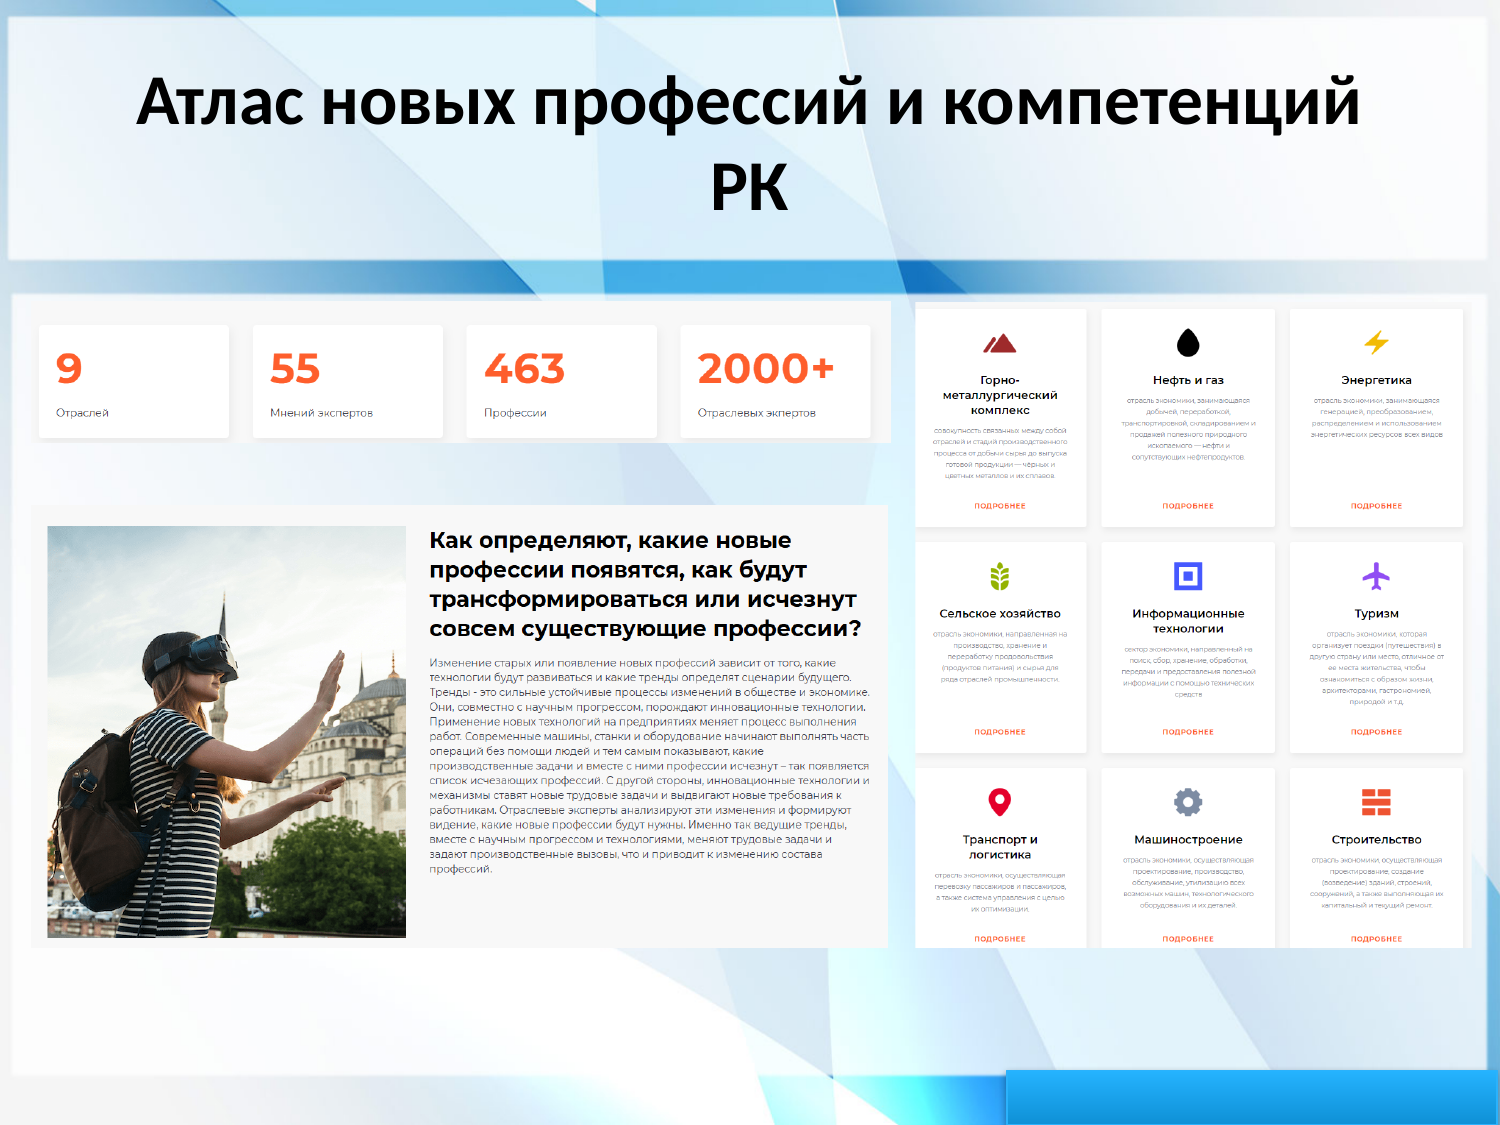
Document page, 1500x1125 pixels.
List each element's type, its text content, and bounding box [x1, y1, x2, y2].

picture [0, 0, 1500, 1125]
title Атлас новых профессий и компетенций РК [75, 45, 1425, 233]
text_box [1006, 1070, 1498, 1125]
